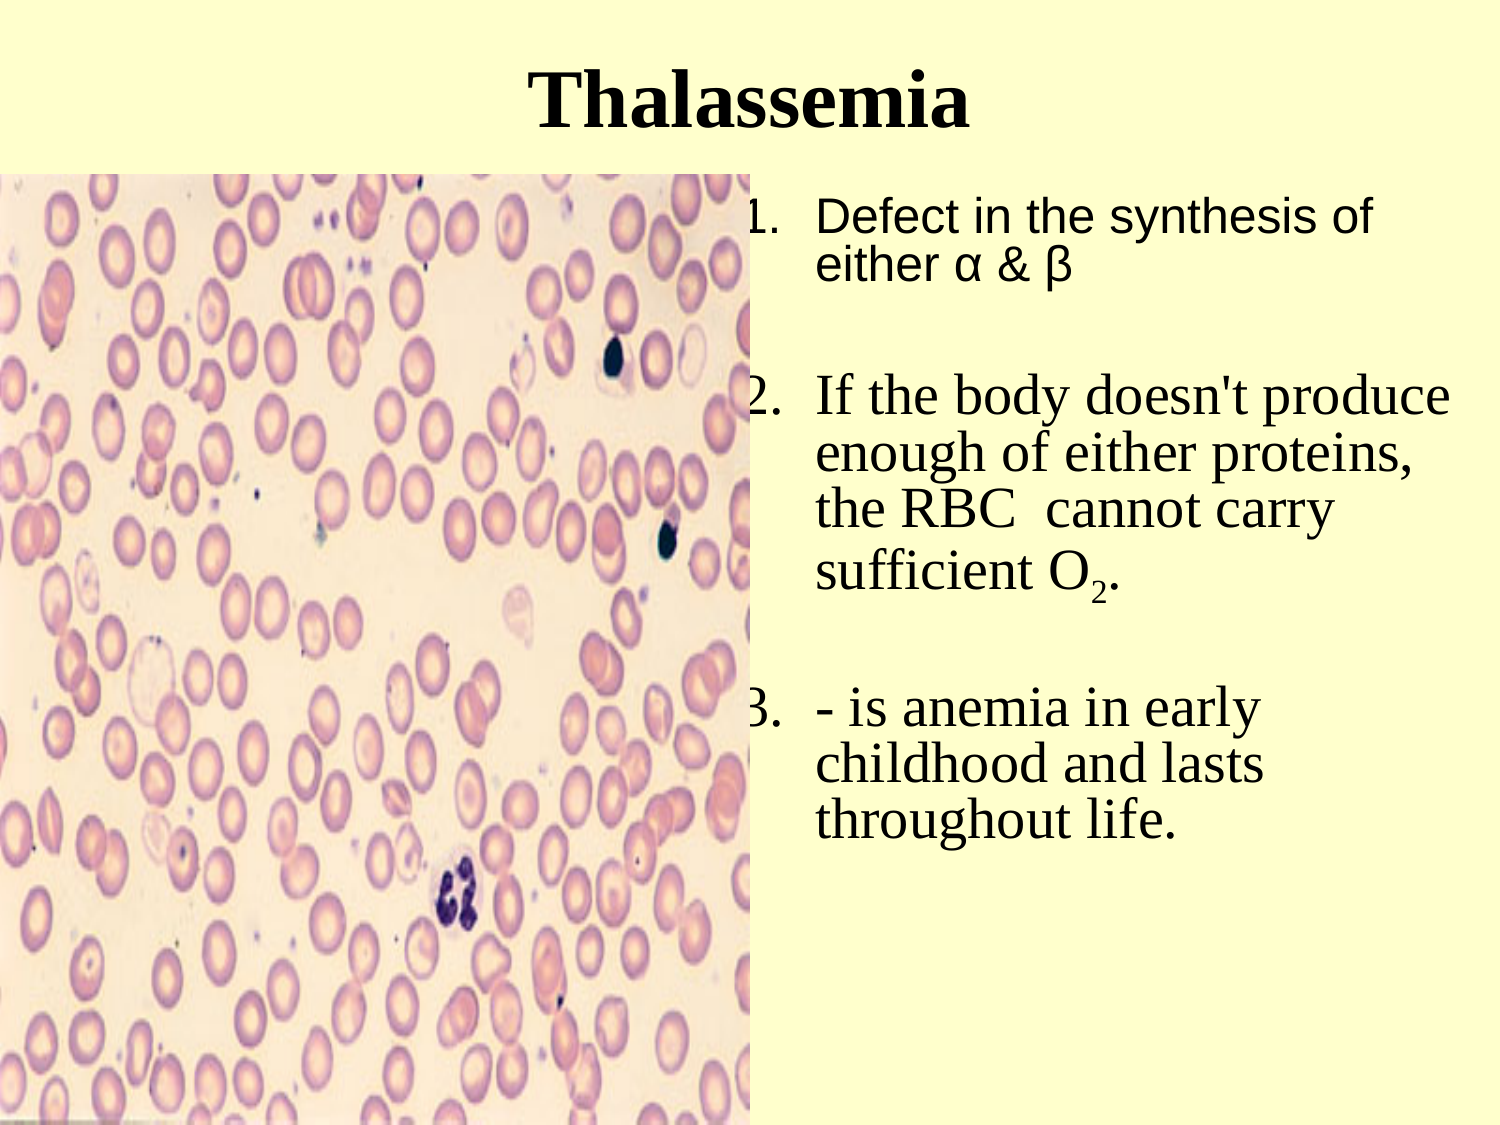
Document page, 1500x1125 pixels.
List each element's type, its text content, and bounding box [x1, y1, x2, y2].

picture [0, 174, 751, 1125]
title Thalassemia [112, 0, 1388, 187]
list Defect in the synthesis of either α & β If the body doesn't produce enough of either proteins, the RBC cannot carry sufficient O2. - is anemia in early childhood and lasts throughout life. [754, 187, 1500, 863]
